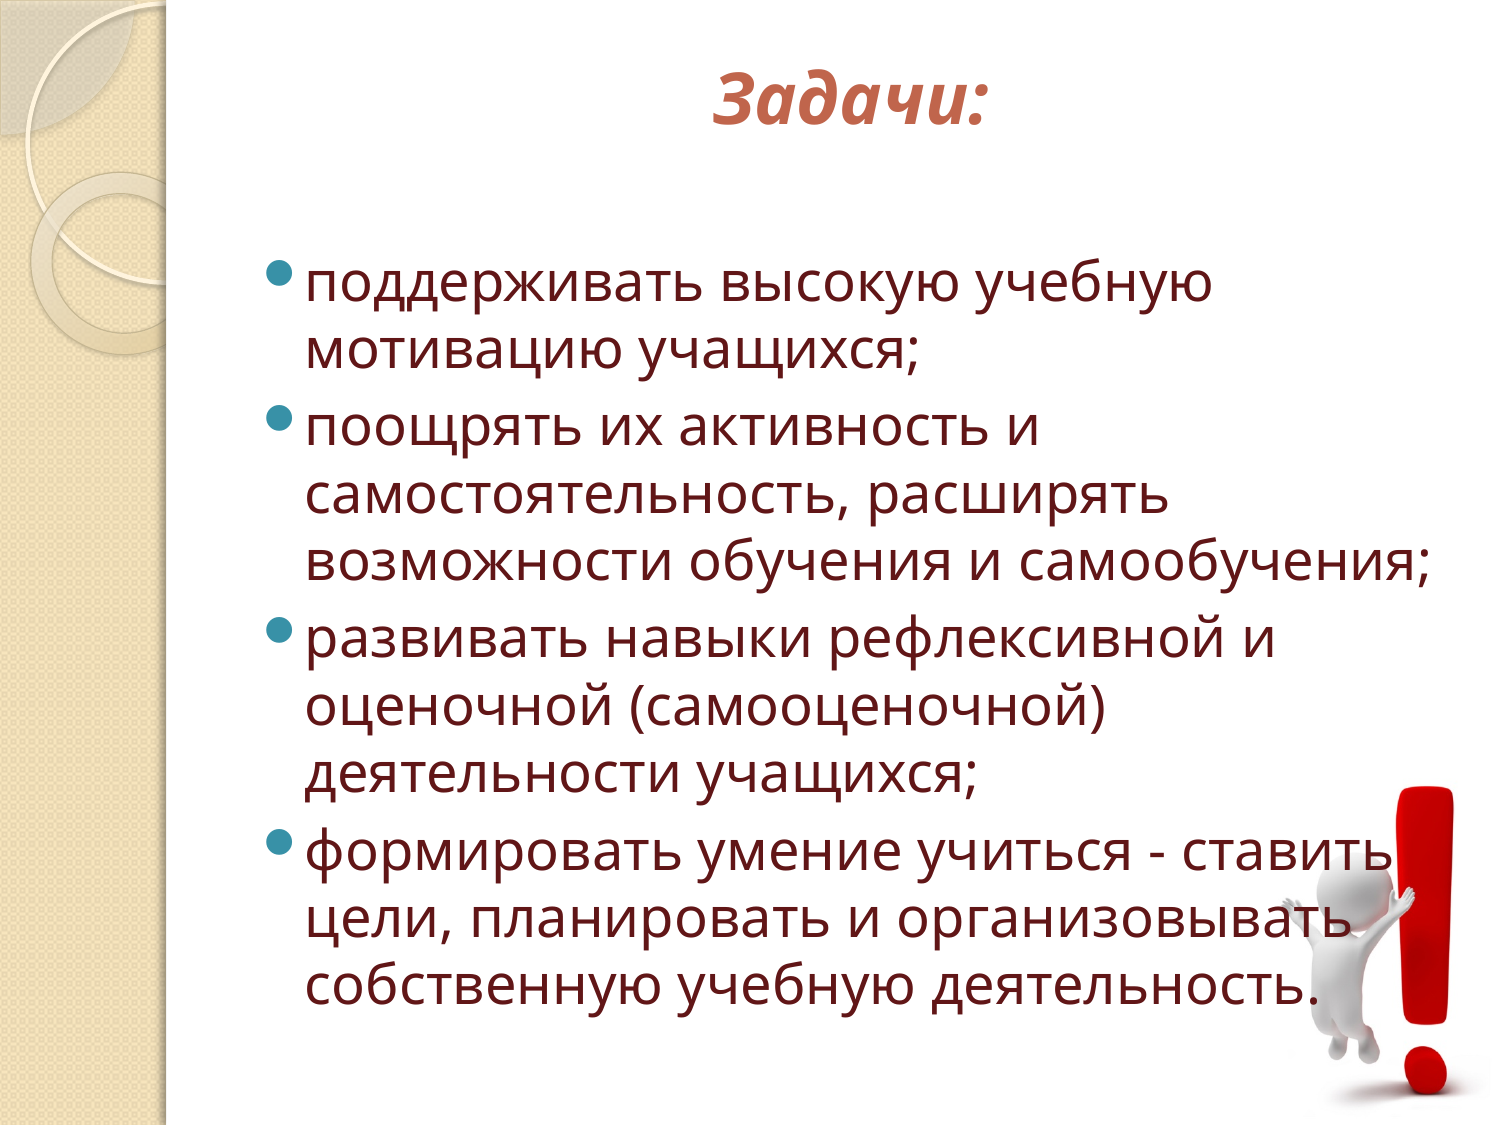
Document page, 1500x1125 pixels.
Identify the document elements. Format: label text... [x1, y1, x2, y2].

title Задачи: [235, 45, 1466, 233]
list поддерживать высокую учебную мотивацию учащихся; поощрять их активность и самостоятельность, расширять возможности обучения и самообучения; развивать навыки рефлексивной и оценочной (самооценочной) деятельности учащихся; формировать умение учиться - ставить цели, планировать и организовывать собственную учебную деятельность. [235, 237, 1466, 1025]
picture [1249, 767, 1500, 1125]
